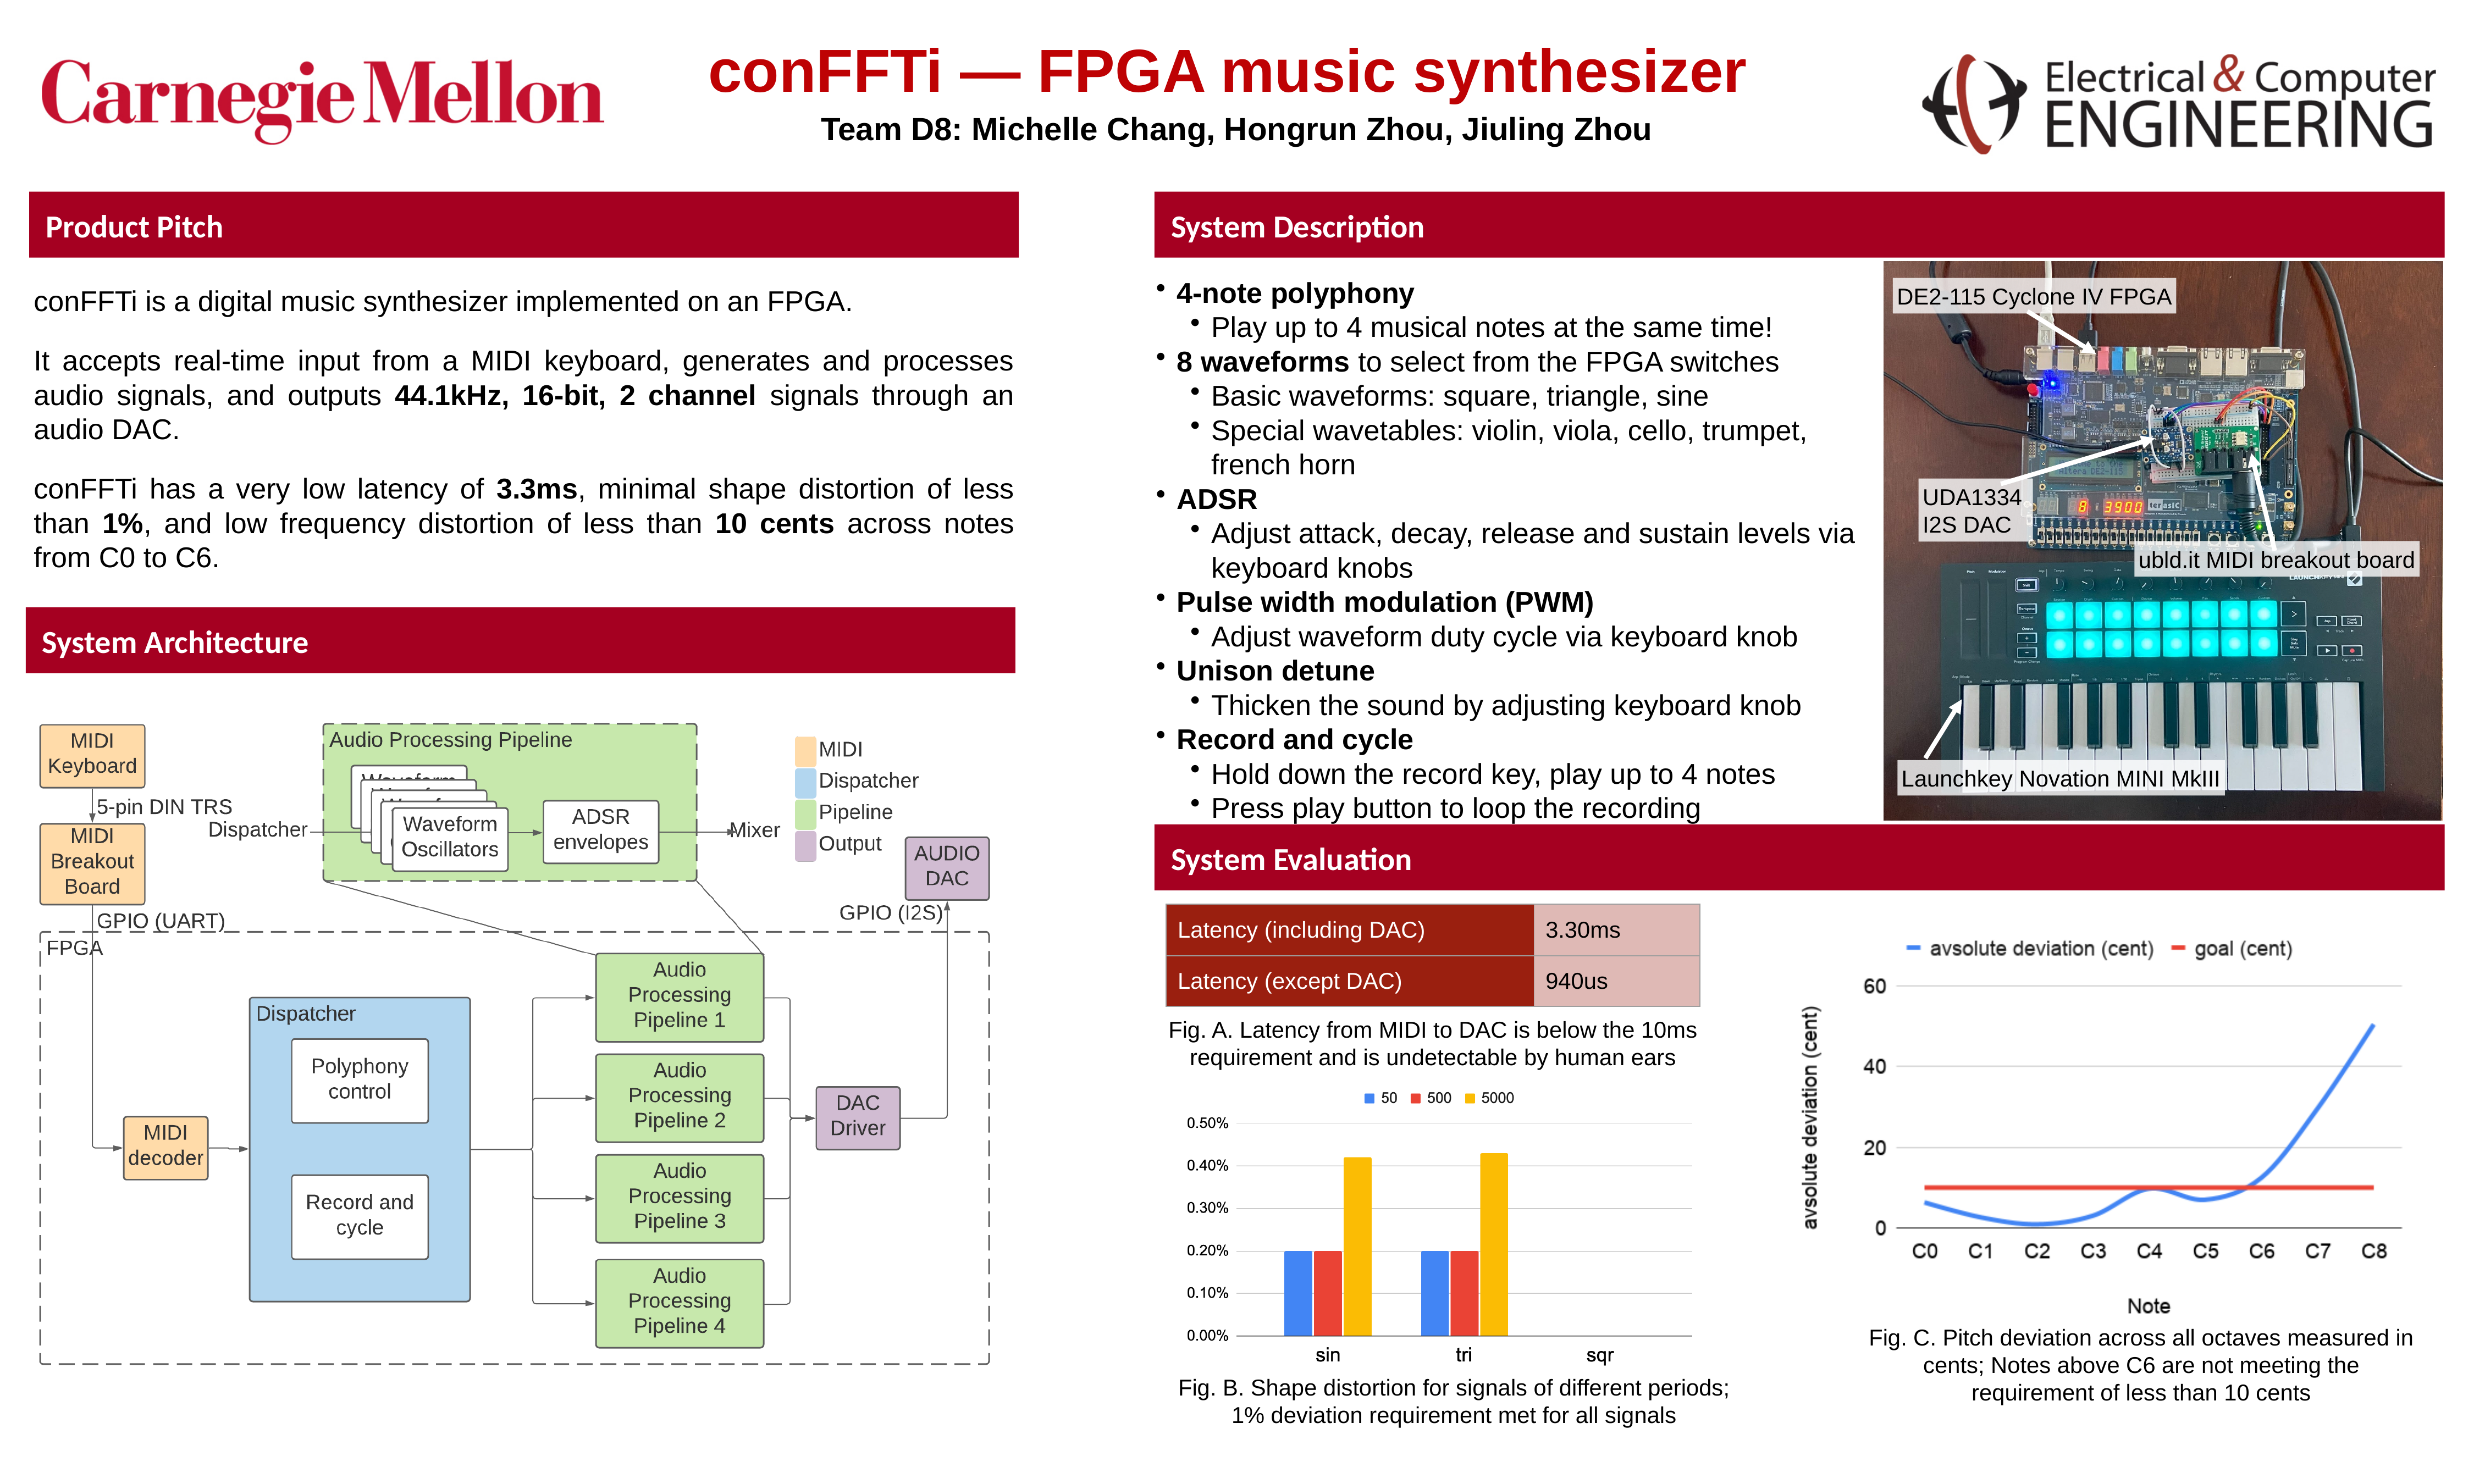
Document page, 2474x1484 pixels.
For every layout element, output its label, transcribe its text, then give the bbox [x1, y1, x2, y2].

picture [1172, 1076, 1707, 1381]
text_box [1154, 824, 2445, 891]
table_cell 940us [1534, 956, 1699, 1006]
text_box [25, 607, 1016, 674]
table_cell Latency (except DAC) [1167, 956, 1534, 1006]
table_header Latency (including DAC) [1167, 905, 1534, 955]
text_box Fig. C. Pitch deviation across all octaves measured in cents; Notes above C6 are not meeting the requirement of less than 10 cents [1862, 1339, 2421, 1409]
text_box conFFTi is a digital music synthesizer implemented on an FPGA. It accepts real-time input from a MIDI keyboard, generates and processes audio signals, and outputs 44.1kHz, 16-bit, 2 channel signals through an audio DAC. conFFTi has a very low latency of 3.3ms, minimal shape distortion of less than 1%, and low frequency distortion of less than 10 cents across notes from C0 to C6. [30, 278, 1019, 578]
text_box Fig. B. Shape distortion for signals of different periods; 1% deviation requirement met for all signals [1146, 1369, 1763, 1432]
text_box conFFTi — FPGA music synthesizer Team D8: Michelle Chang, Hongrun Zhou, Jiuling Zhou [4, 41, 1882, 149]
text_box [29, 191, 1019, 258]
picture [30, 54, 615, 154]
picture [30, 702, 1018, 1382]
picture [1882, 41, 2474, 168]
text_box 4-note polyphony Play up to 4 musical notes at the same time! 8 waveforms to select from the FPGA switches Basic waveforms: square, triangle, sine Special wavetables: violin, viola, cello, trumpet, french horn ADSR Adjust attack, decay, release and sustain levels via keyboard knobs Pulse width modulation (PWM) Adjust waveform duty cycle via keyboard knob Unison detune Thicken the sound by adjusting keyboard knob Record and cycle Hold down the record key, play up to 4 notes Press play button to loop the recording [1152, 270, 1867, 828]
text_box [1154, 191, 2445, 258]
picture [1775, 915, 2423, 1339]
picture [1883, 261, 2443, 821]
text_box Fig. A. Latency from MIDI to DAC is below the 10ms requirement and is undetectable by human ears [1125, 1011, 1741, 1074]
table_header 3.30ms [1534, 905, 1699, 955]
